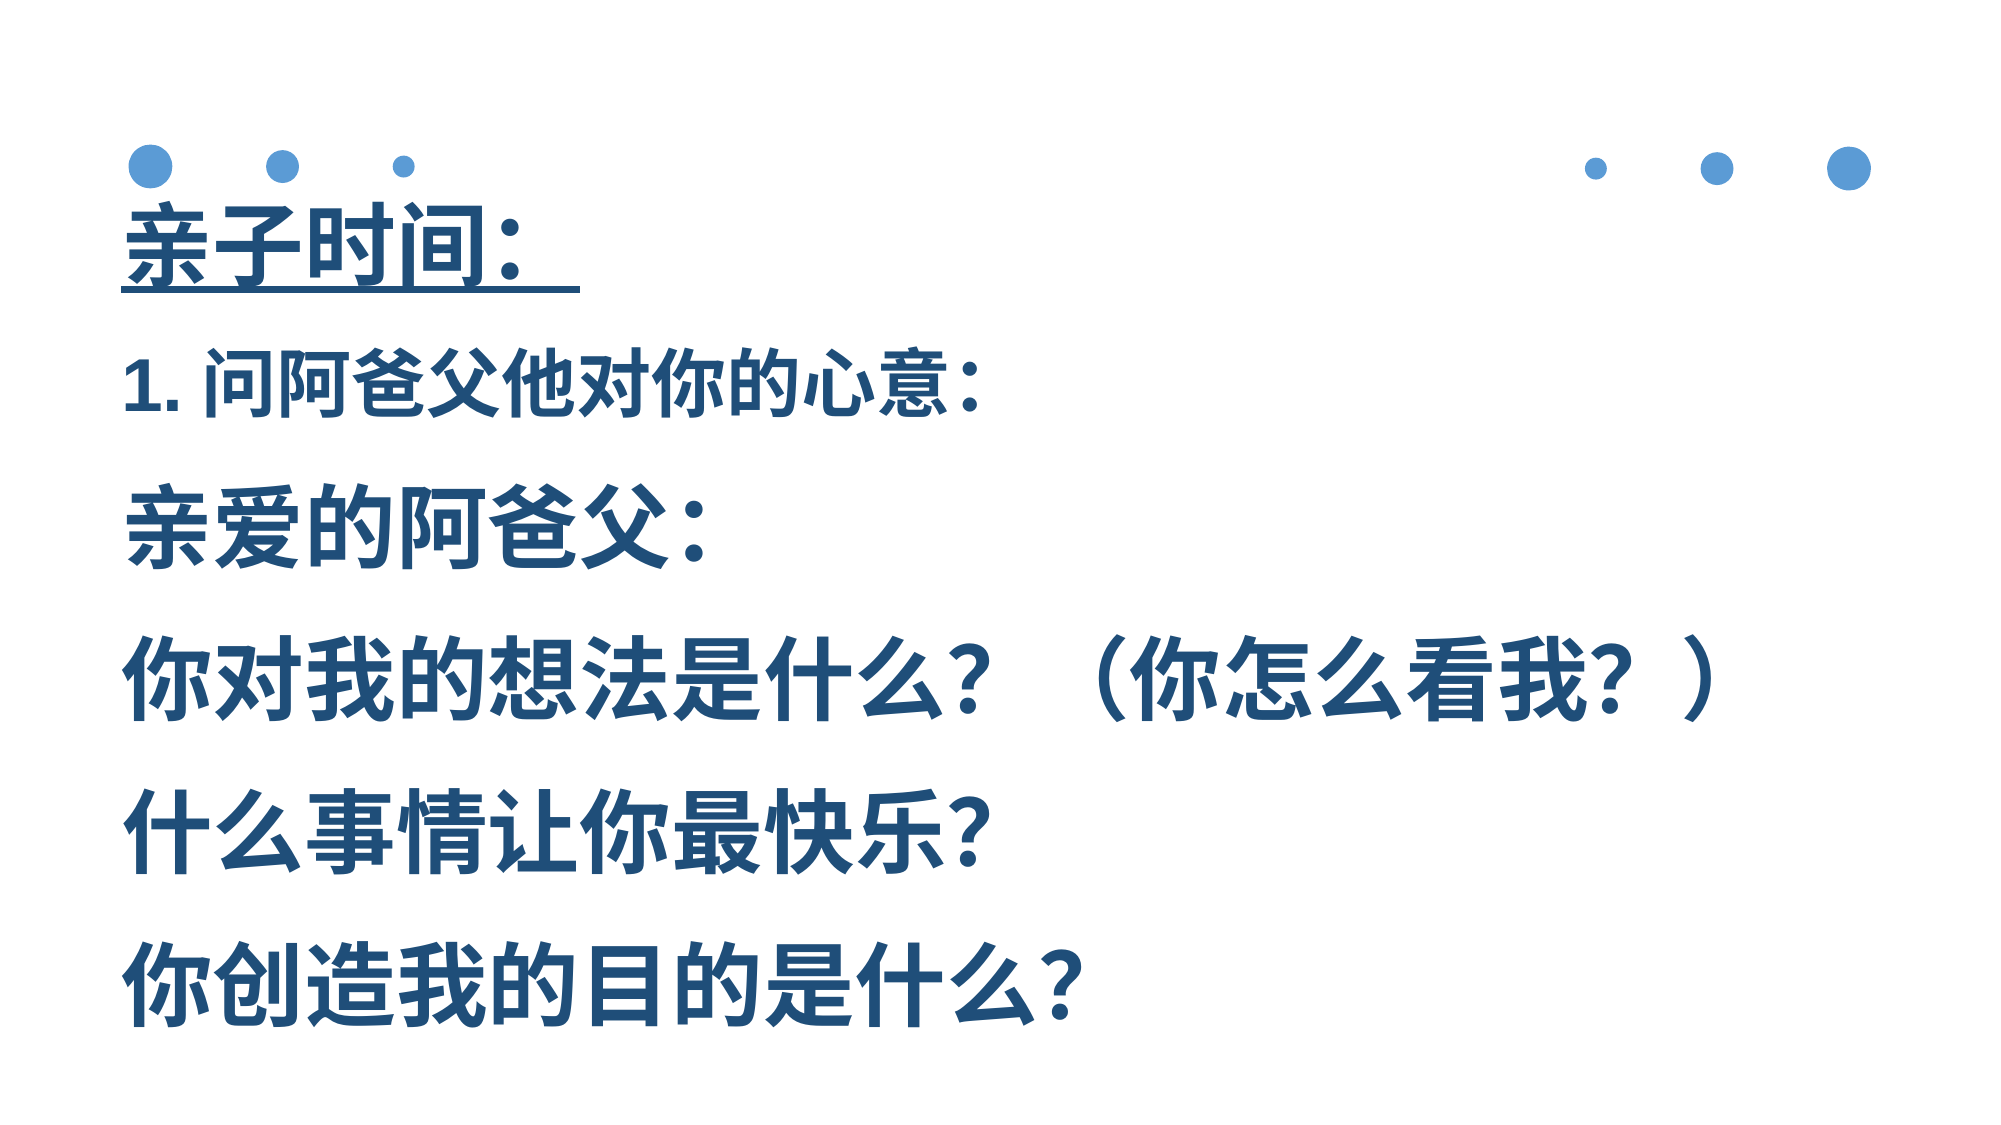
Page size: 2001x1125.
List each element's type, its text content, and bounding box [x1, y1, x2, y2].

list 亲子时间： 1.问阿爸父他对你的心意： 亲爱的阿爸父： 你对我的想法是什么？（你怎么看我？） 什么事情让你最快乐？ 你创造我的目的是什么？ [106, 67, 1832, 1079]
